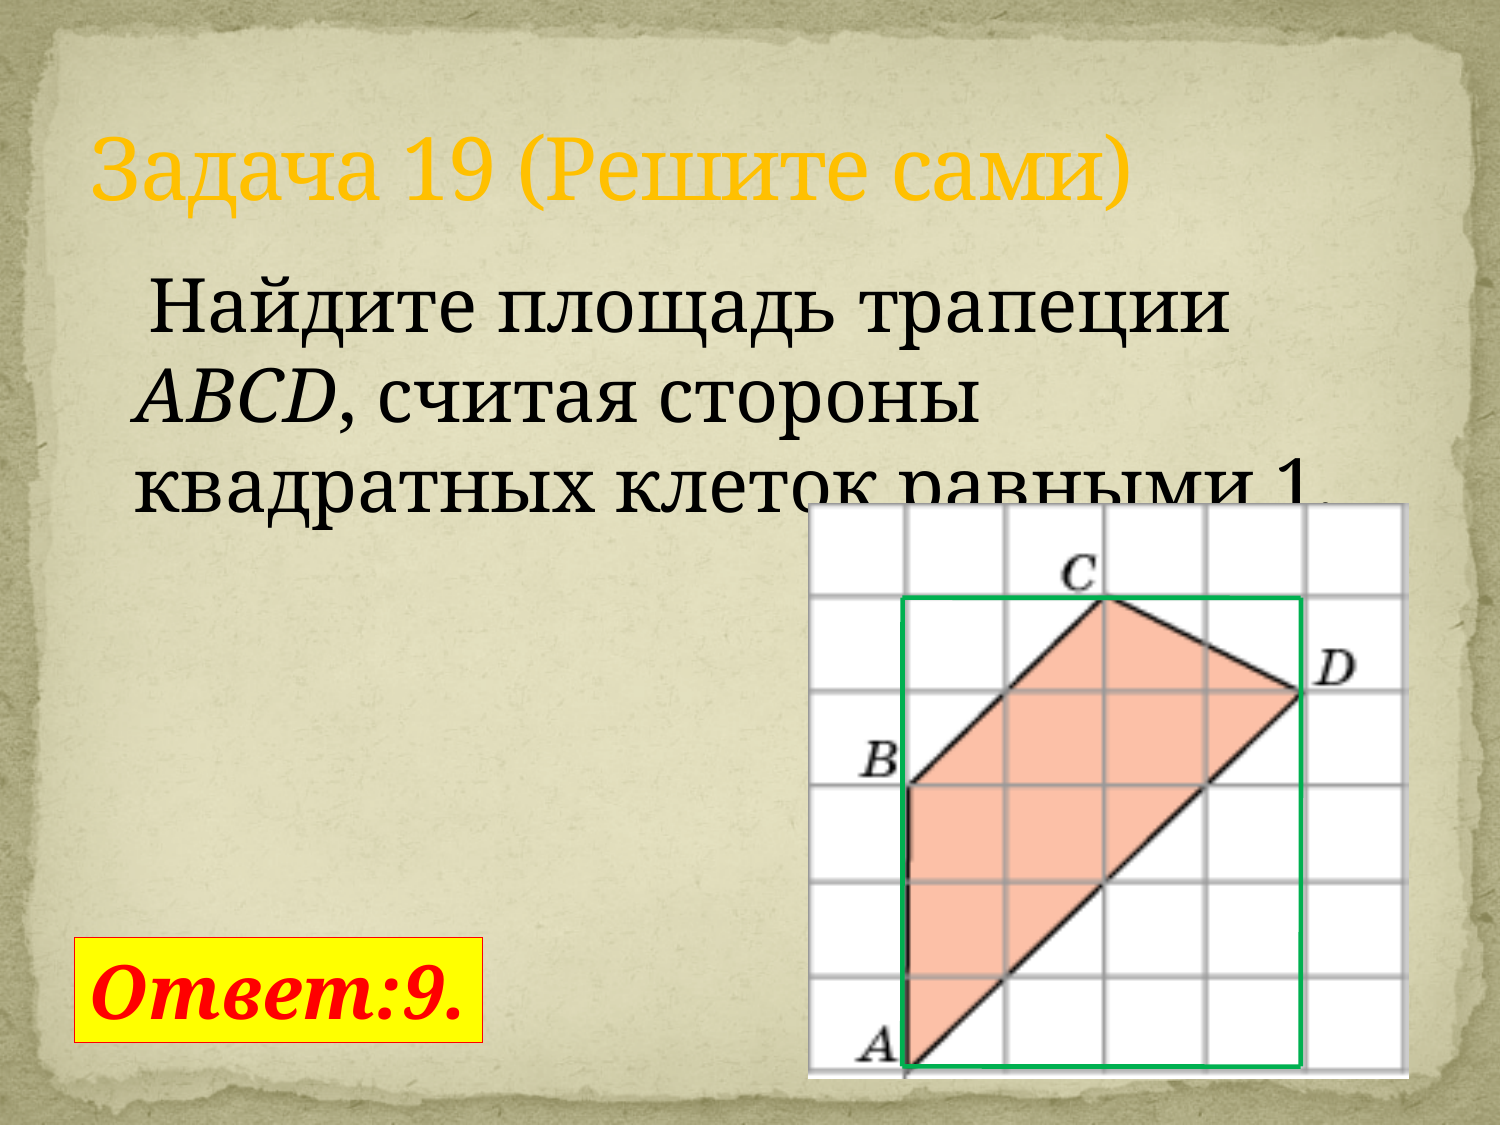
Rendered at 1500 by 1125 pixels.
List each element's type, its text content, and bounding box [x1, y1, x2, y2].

text_box Ответ:9. [74, 937, 483, 1043]
list Найдите площадь трапеции ABCD, считая стороны квадратных клеток равными 1. [75, 249, 1425, 1000]
picture [808, 503, 1409, 1079]
title Задача 19 (Решите сами) [74, 24, 1425, 225]
